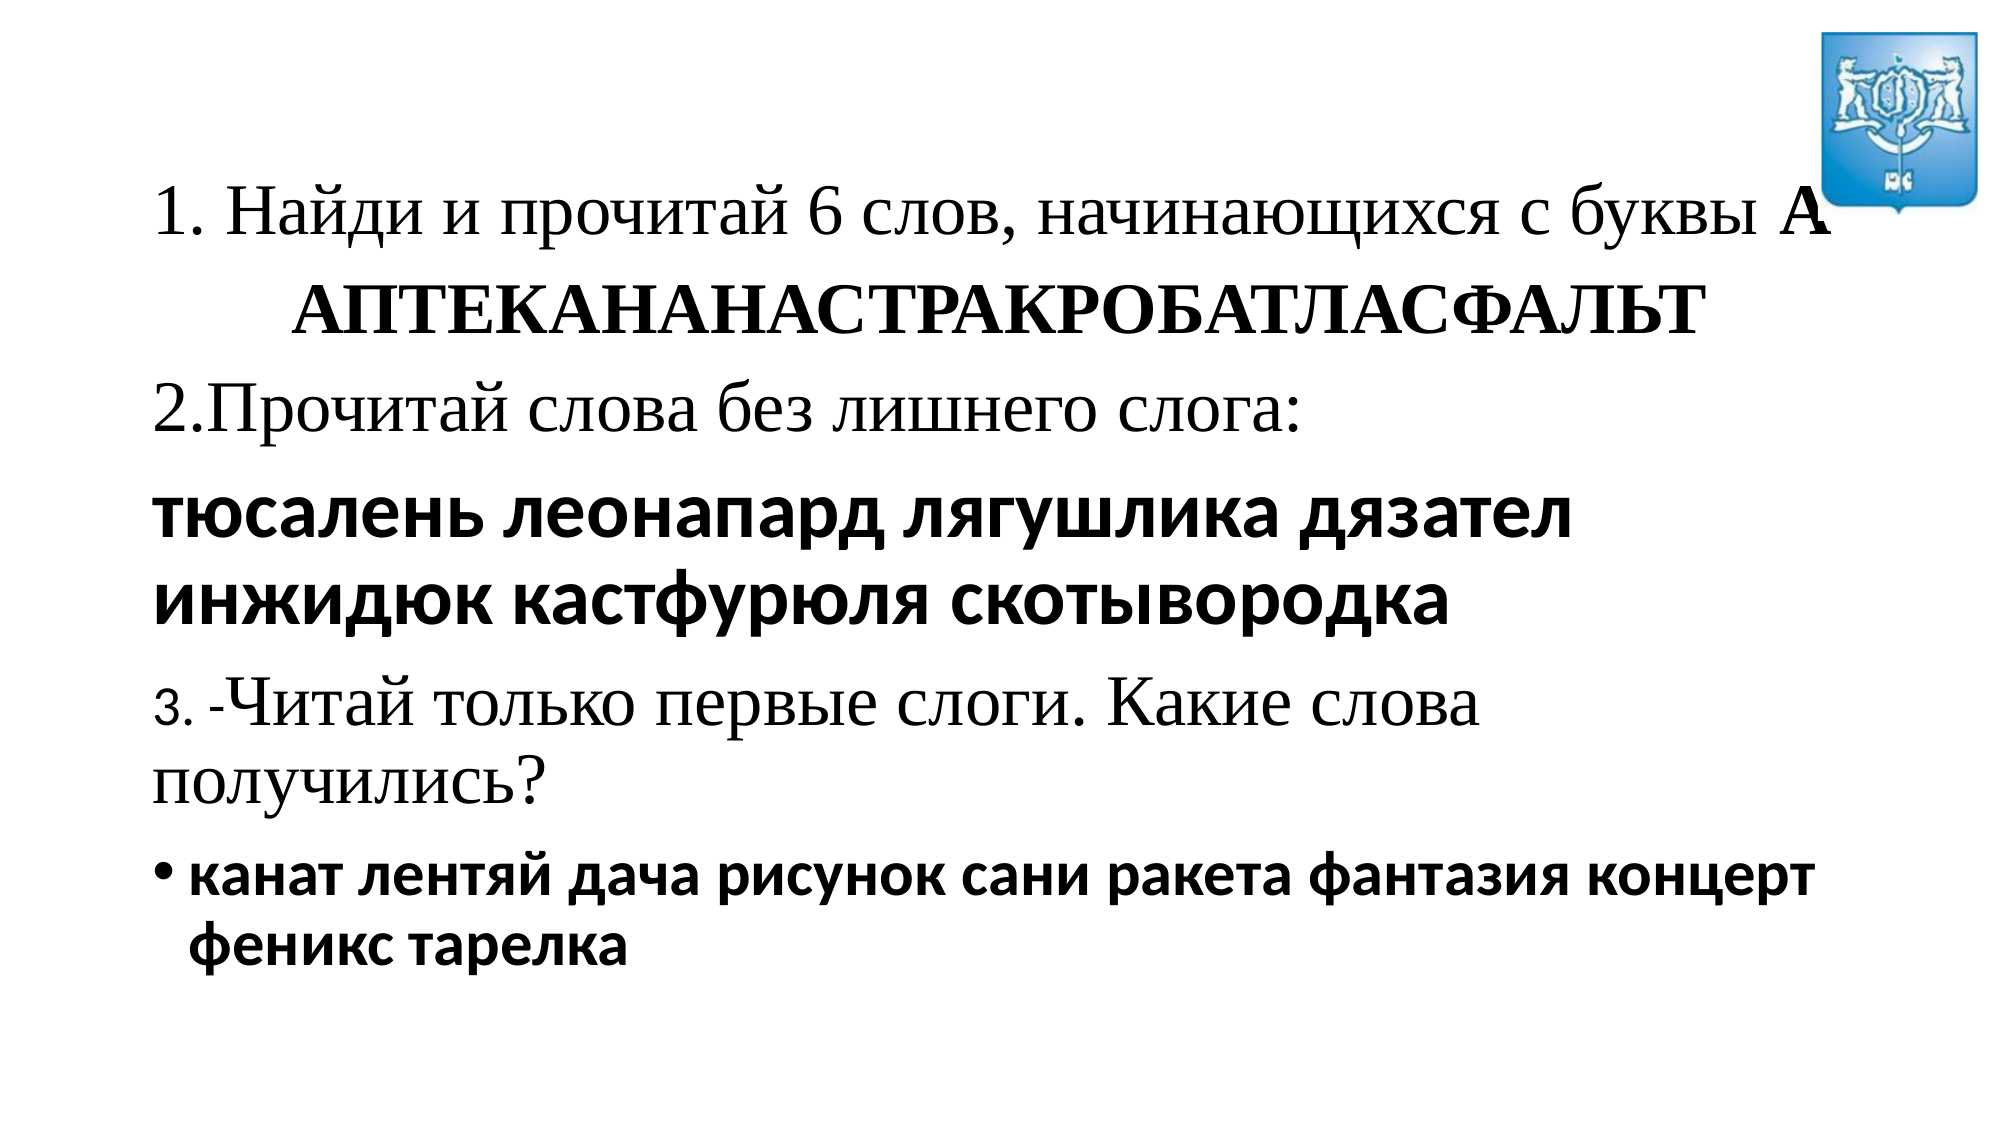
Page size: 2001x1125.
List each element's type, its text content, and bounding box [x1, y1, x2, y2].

list Найди и прочитай 6 слов, начинающихся с буквы А АПТЕКАНАНАСТРАКРОБАТЛАСФАЛЬТ 2.Прочитай слова без лишнего слога: тюсалень леонапард лягушлика дязател инжидюк кастфурюля скотывородка 3. -Читай только первые слоги. Какие слова получились? канат лентяй дача рисунок сани ракета фантазия концерт феникс тарелка [137, 164, 1863, 1014]
picture [1817, 29, 1982, 221]
